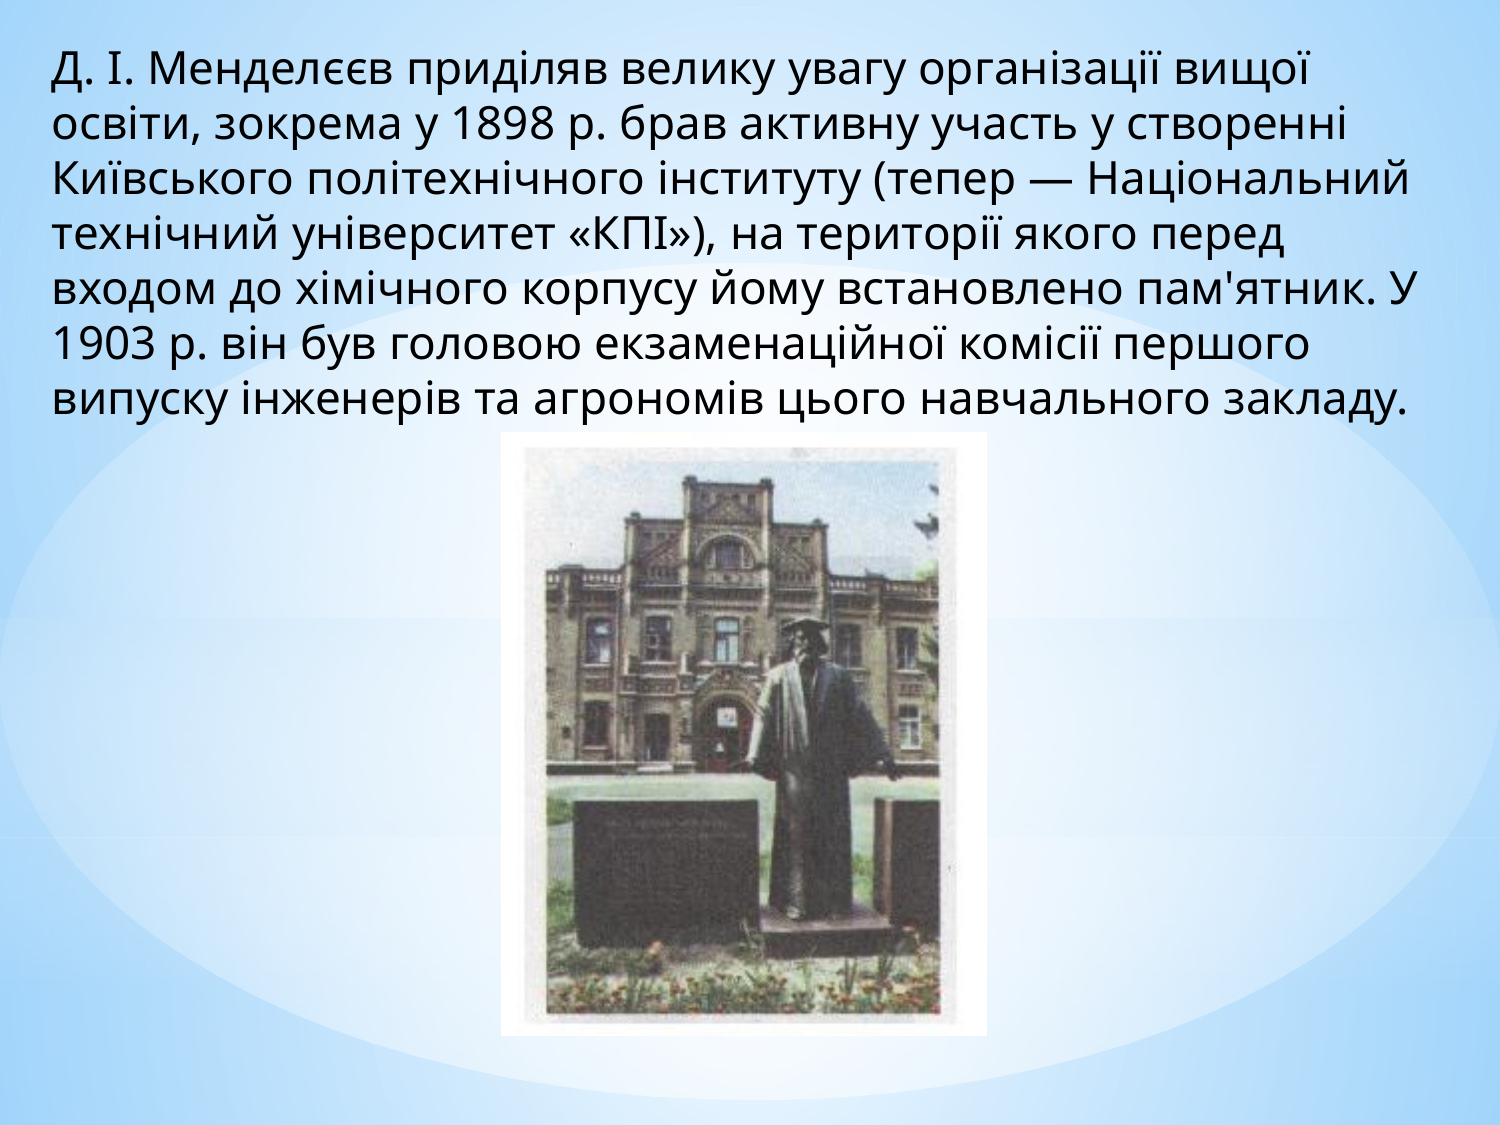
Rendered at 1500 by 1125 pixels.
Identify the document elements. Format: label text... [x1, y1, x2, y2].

list Д. І. Менделєєв приділяв велику увагу організації вищої освіти, зокрема у 1898 р. брав активну участь у створенні Київського політехнічного інституту (тепер — Національний технічний університет «КПІ»), на території якого перед входом до хімічного корпусу йому встановлено пам'ятник. У 1903 р. він був головою екзаменаційної комісії першого випуску інженерів та агрономів цього навчального закладу. [29, 30, 1447, 1083]
picture [501, 432, 987, 1037]
